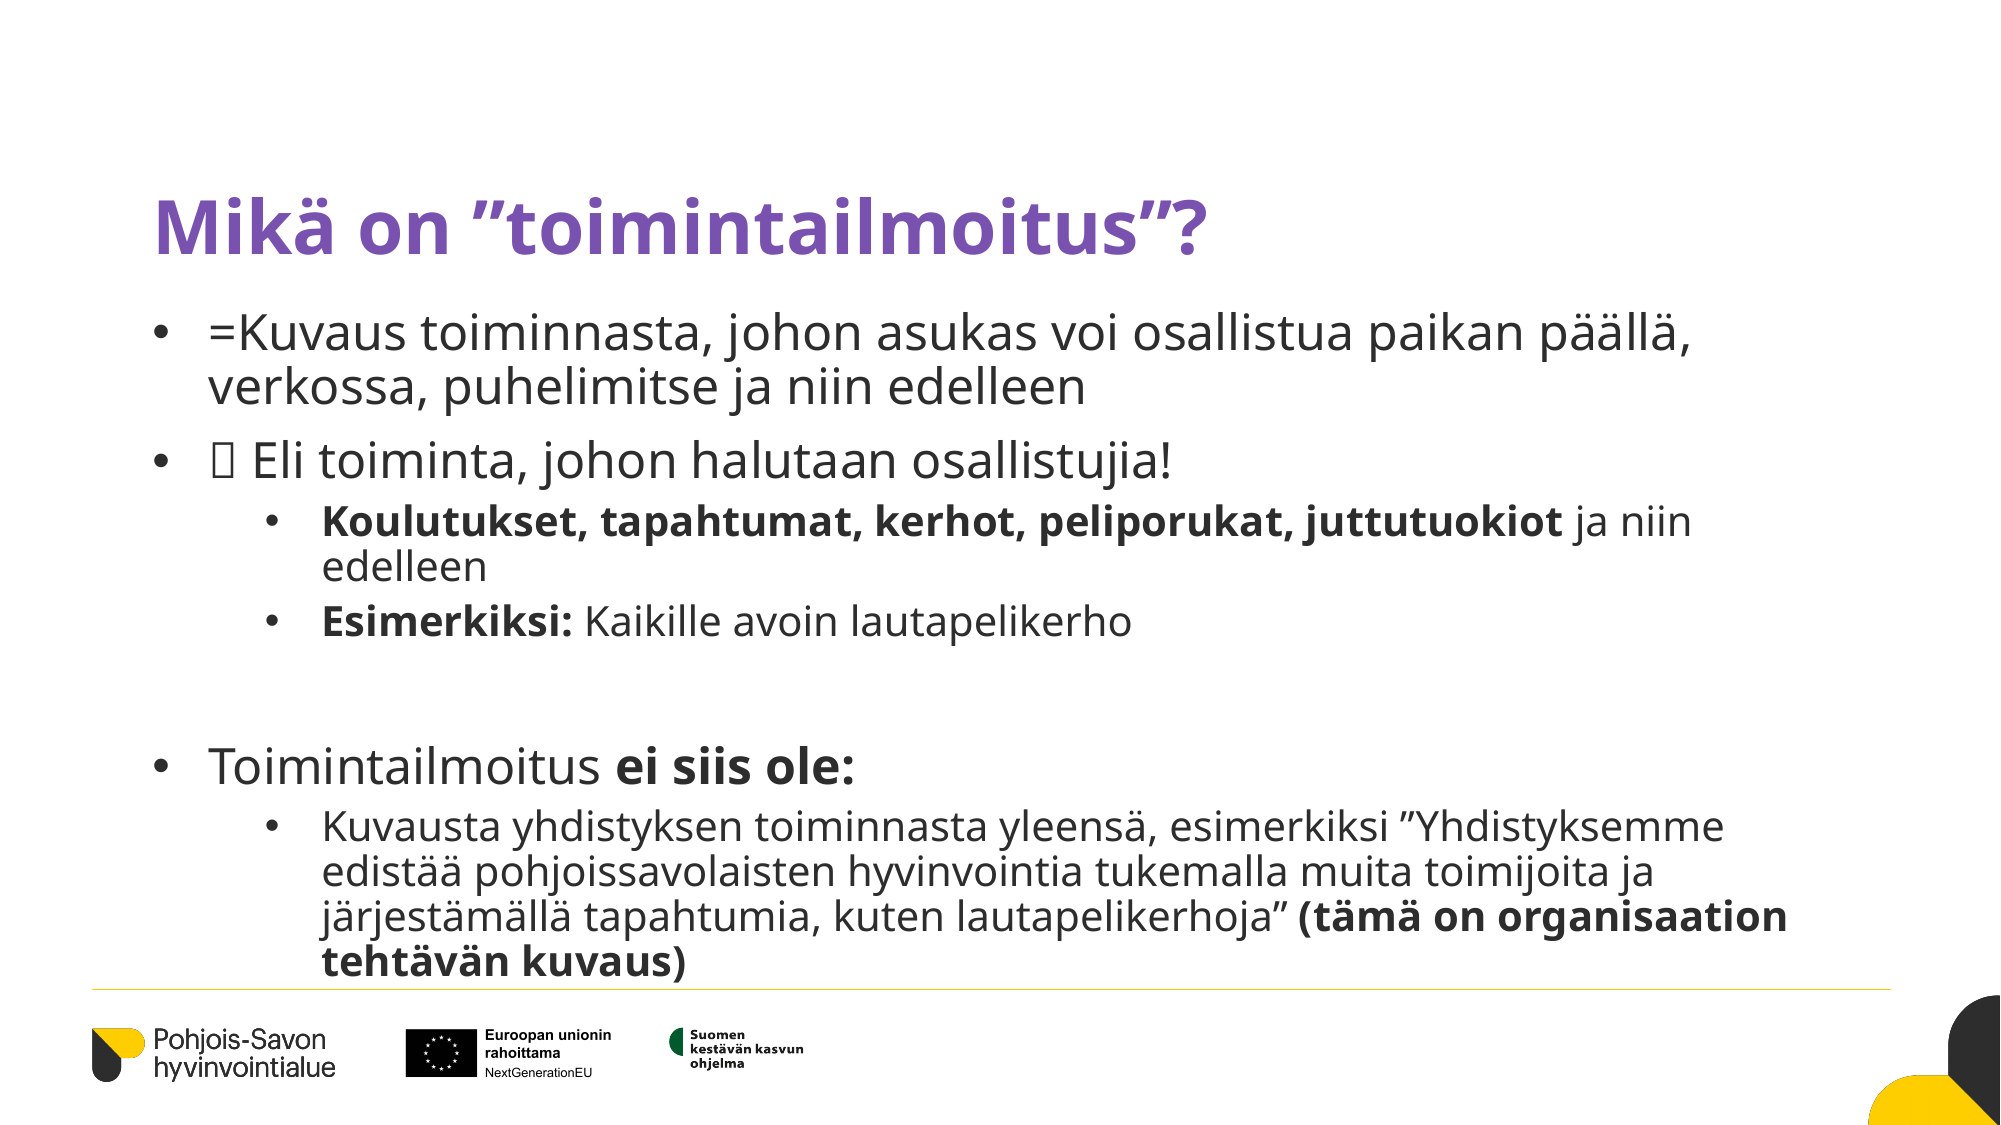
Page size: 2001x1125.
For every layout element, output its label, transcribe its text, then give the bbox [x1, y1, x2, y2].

picture [1858, 990, 2000, 1125]
title Mikä on ”toimintailmoitus”? [137, 59, 1863, 278]
picture [396, 1024, 636, 1082]
picture [655, 1013, 817, 1082]
picture [92, 1028, 335, 1082]
list =Kuvaus toiminnasta, johon asukas voi osallistua paikan päällä, verkossa, puhelimitse ja niin edelleen  Eli toiminta, johon halutaan osallistujia! Koulutukset, tapahtumat, kerhot, peliporukat, juttutuokiot ja niin edelleen Esimerkiksi: Kaikille avoin lautapelikerho Toimintailmoitus ei siis ole: Kuvausta yhdistyksen toiminnasta yleensä, esimerkiksi ”Yhdistyksemme edistää pohjoissavolaisten hyvinvointia tukemalla muita toimijoita ja järjestämällä tapahtumia, kuten lautapelikerhoja” (tämä on organisaation tehtävän kuvaus) [137, 299, 1863, 945]
